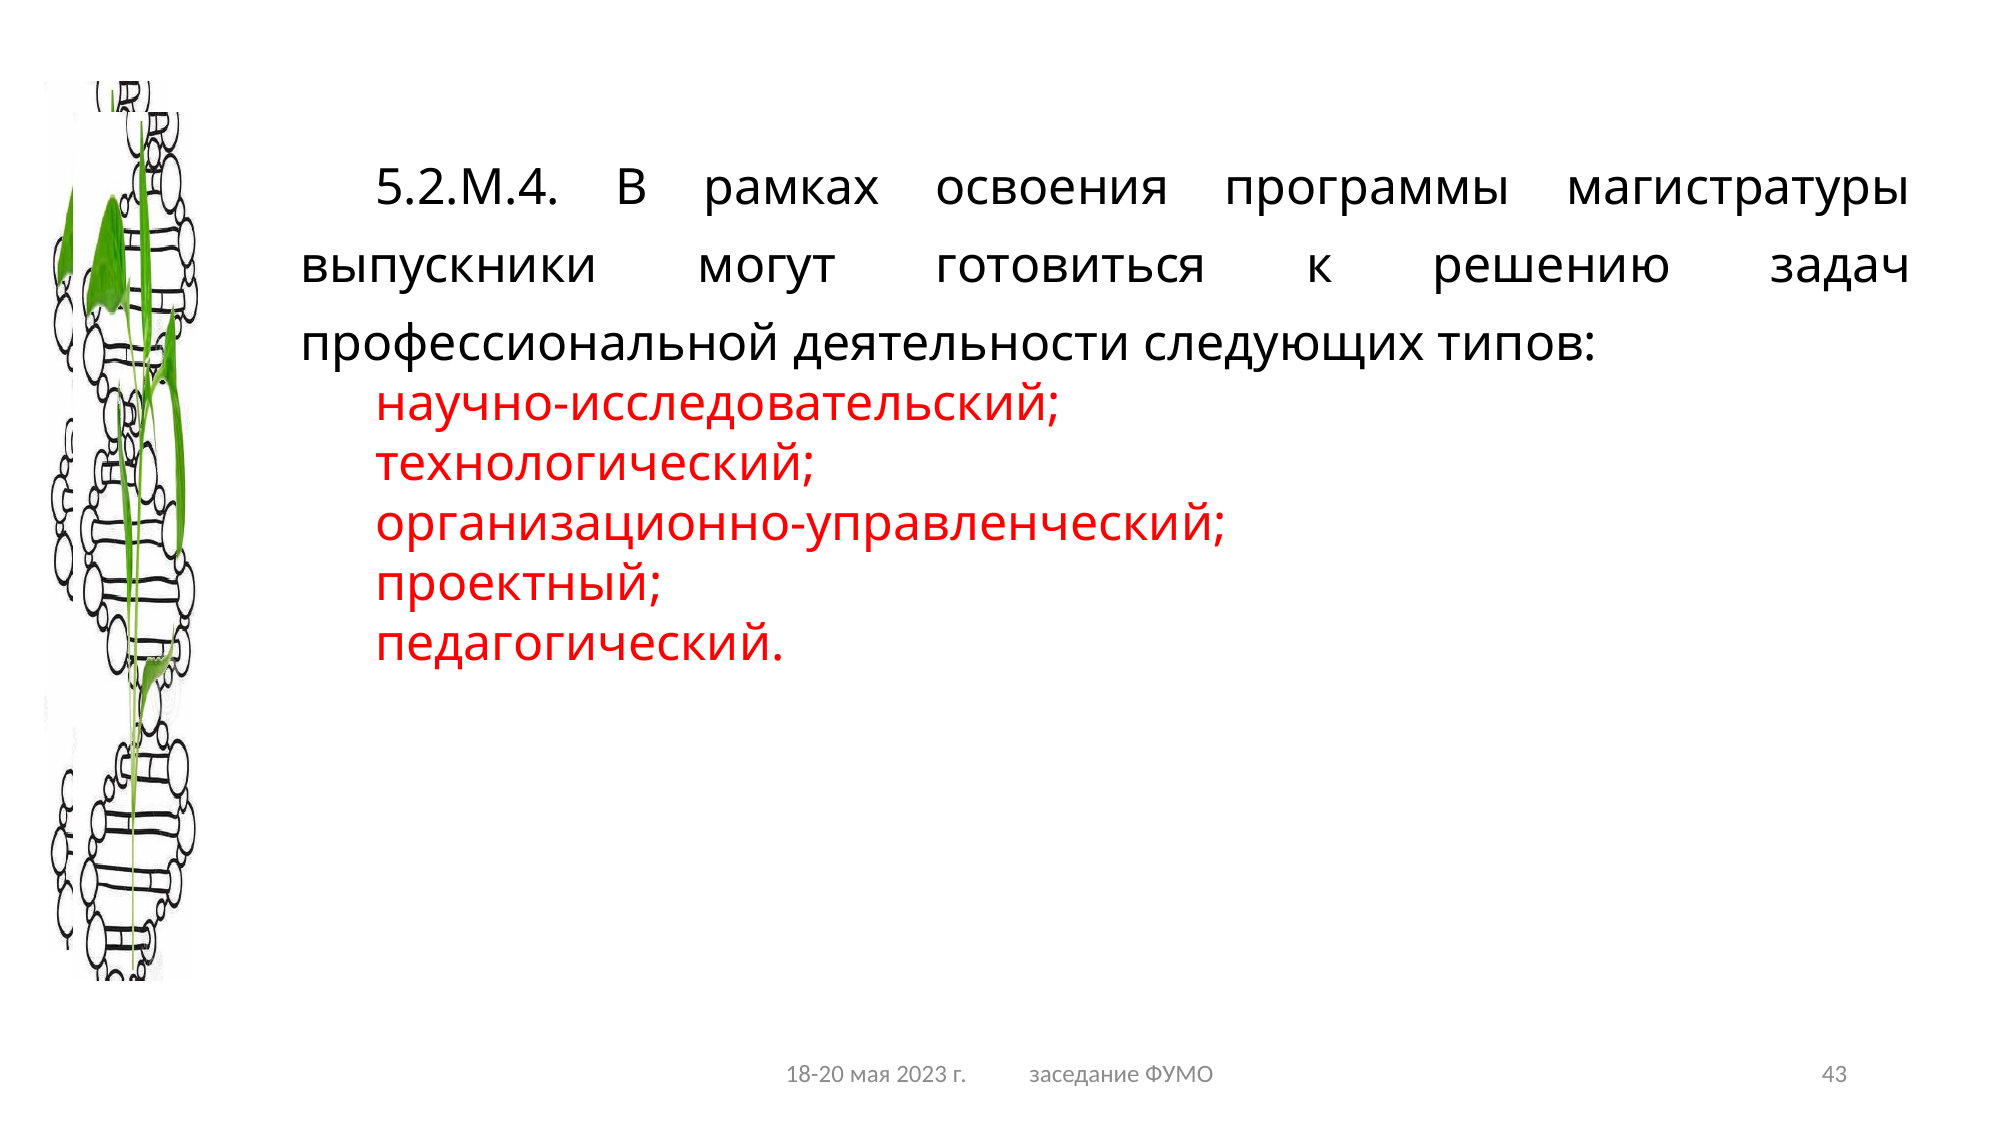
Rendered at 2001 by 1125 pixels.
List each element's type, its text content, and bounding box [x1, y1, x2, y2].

subtitle 5.2.М.4. В рамках освоения программы магистратуры выпускники могут готовиться к решению задач профессиональной деятельности следующих типов: научно-исследовательский; технологический; организационно-управленческий; проектный; педагогический. [247, 128, 1927, 997]
slide_number 43 [1544, 1042, 1863, 1103]
footer 18-20 мая 2023 г. заседание ФУМО [662, 1042, 1338, 1103]
picture [44, 81, 198, 981]
